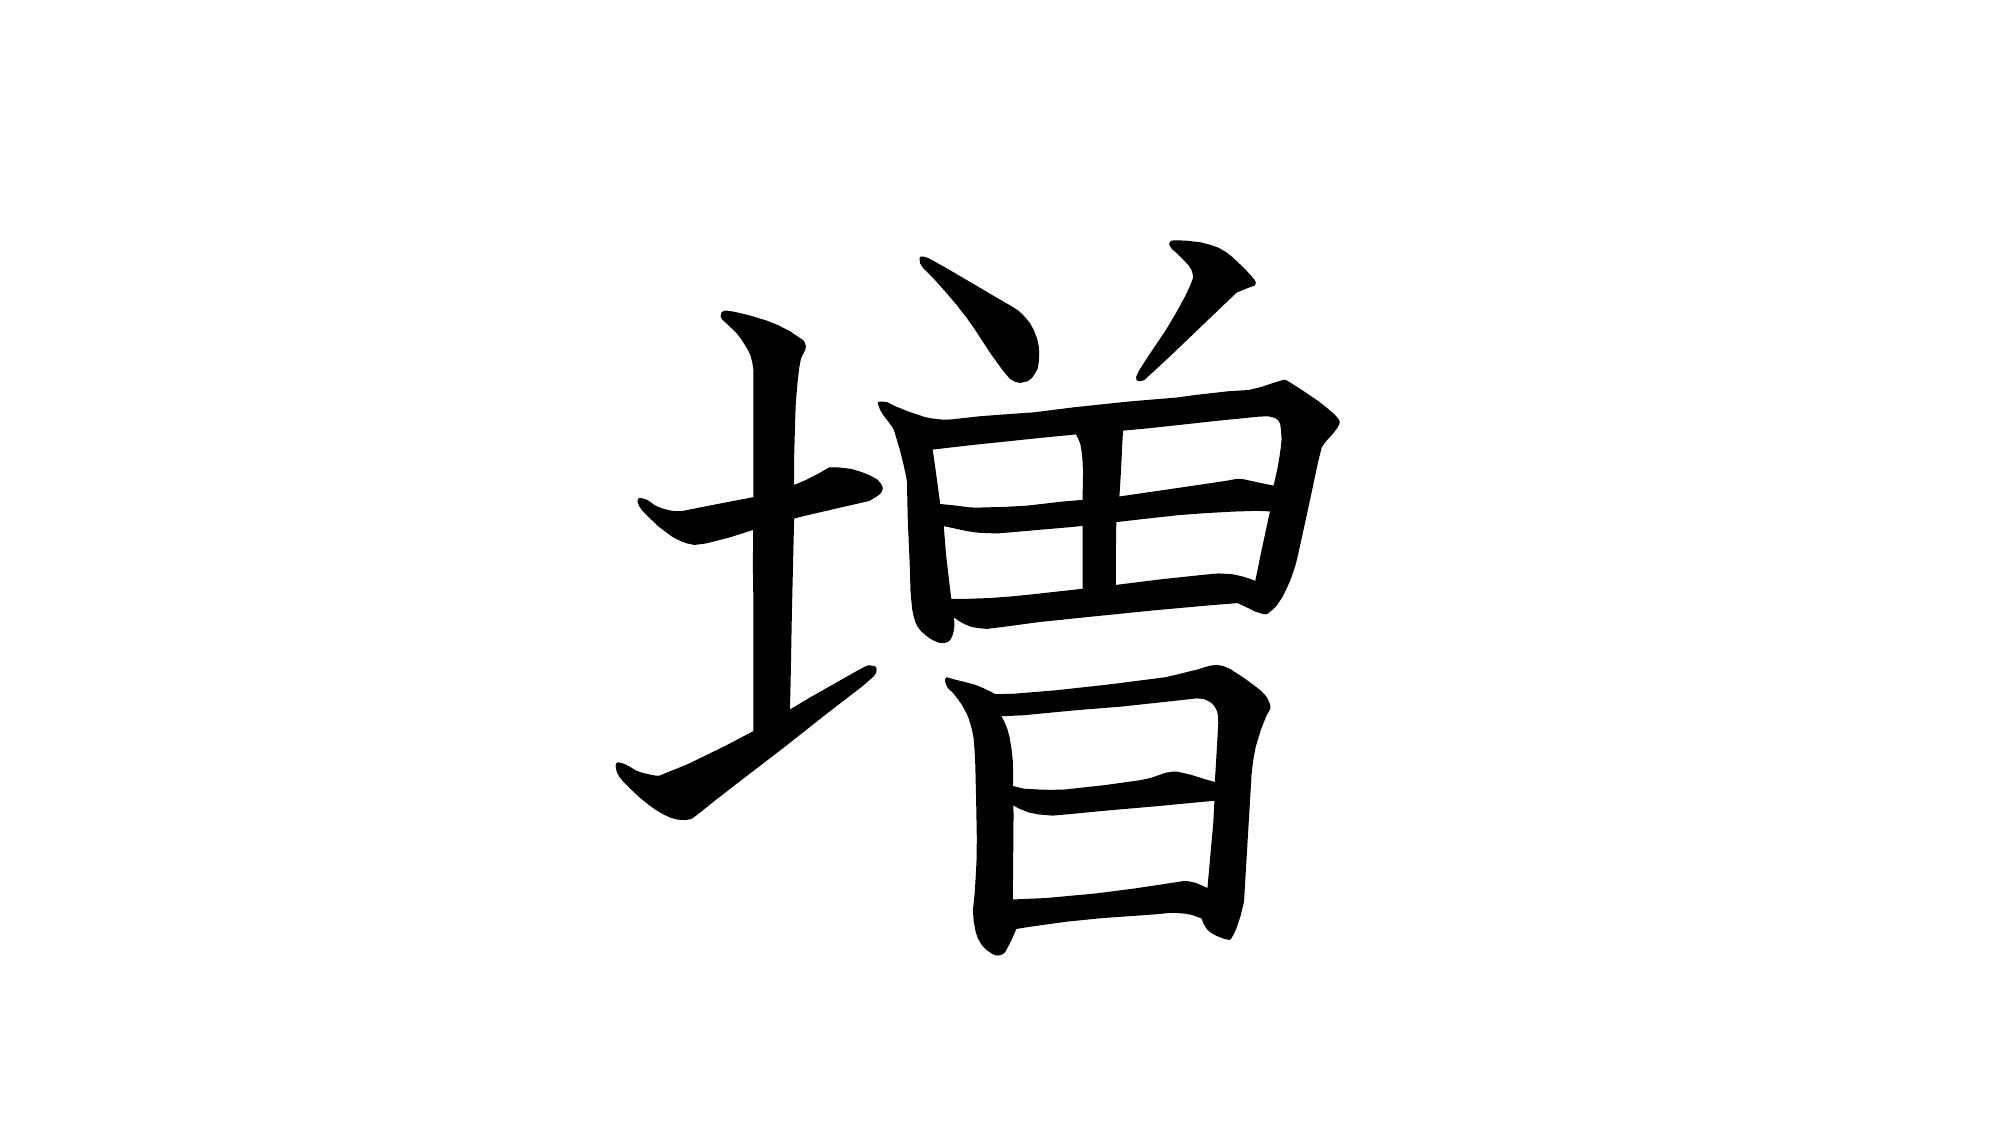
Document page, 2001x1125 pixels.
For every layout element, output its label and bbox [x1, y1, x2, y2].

text_box [615, 240, 1341, 956]
